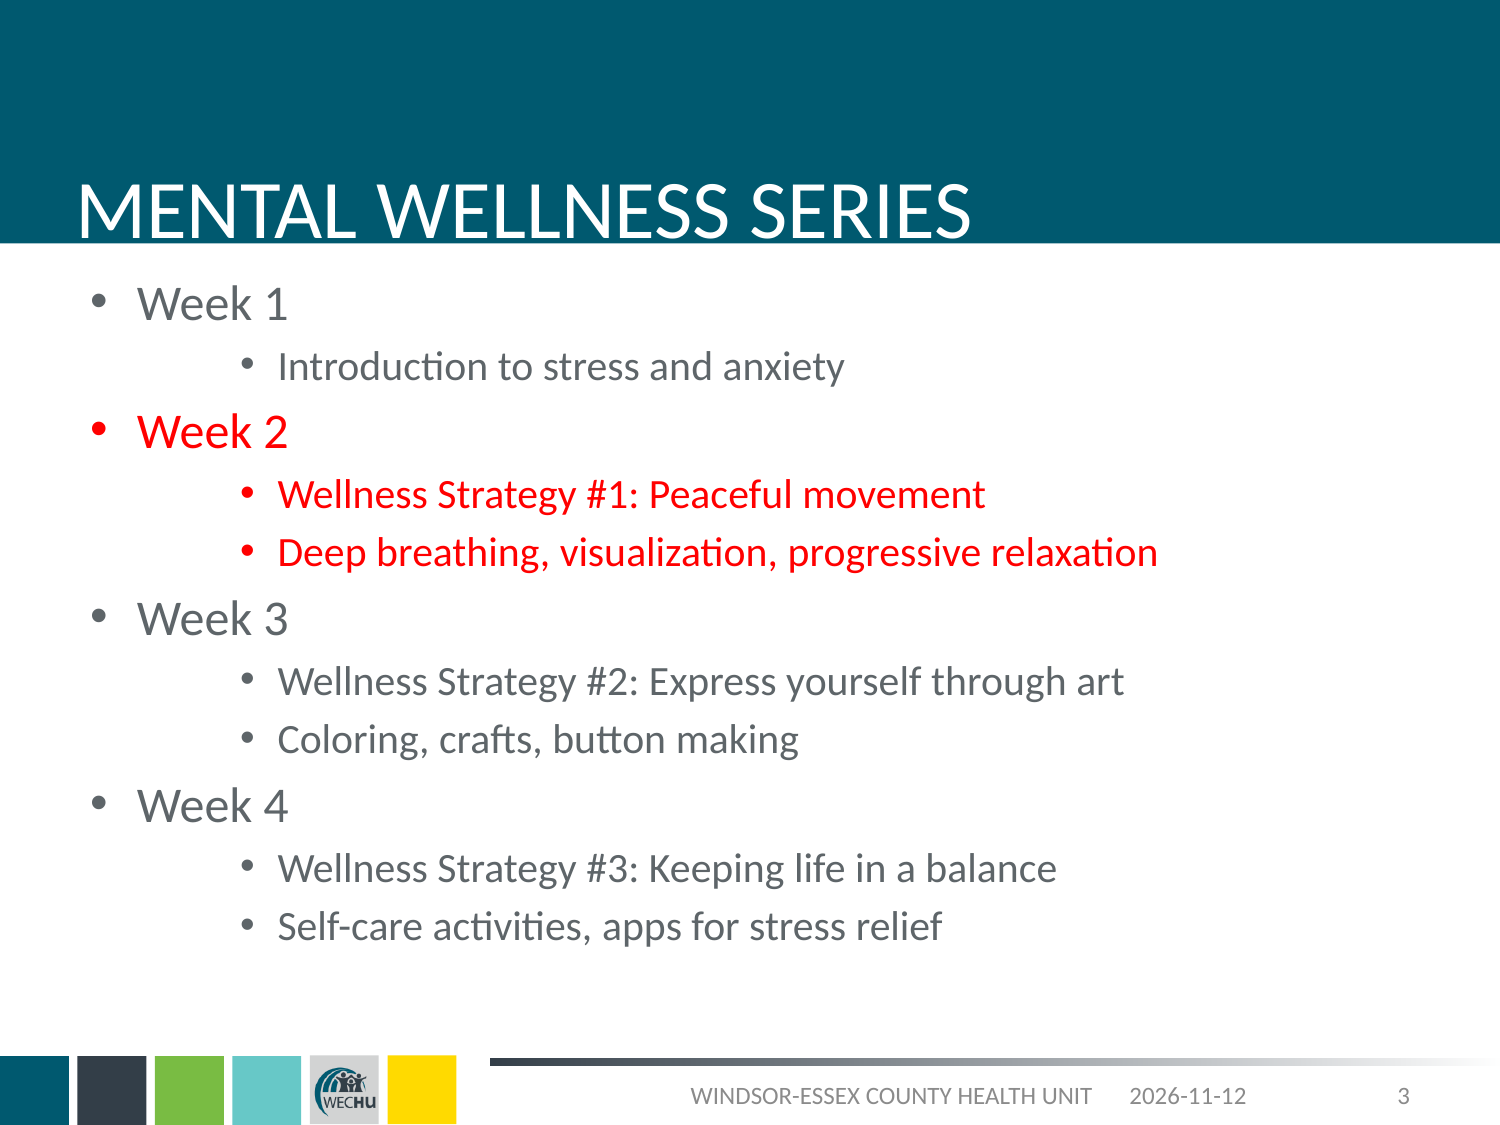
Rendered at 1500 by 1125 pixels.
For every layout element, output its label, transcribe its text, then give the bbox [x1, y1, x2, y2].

list Week 1 Introduction to stress and anxiety Week 2 Wellness Strategy #1: Peaceful movement Deep breathing, visualization, progressive relaxation Week 3 Wellness Strategy #2: Express yourself through art Coloring, crafts, button making Week 4 Wellness Strategy #3: Keeping life in a balance Self-care activities, apps for stress relief [75, 262, 1425, 1005]
title MENTAL WELLNESS SERIES [75, 45, 1425, 256]
footer WINDSOR-ESSEX COUNTY HEALTH UNIT [490, 1064, 1293, 1125]
picture [312, 1059, 377, 1124]
slide_number 3 [1293, 1064, 1425, 1125]
